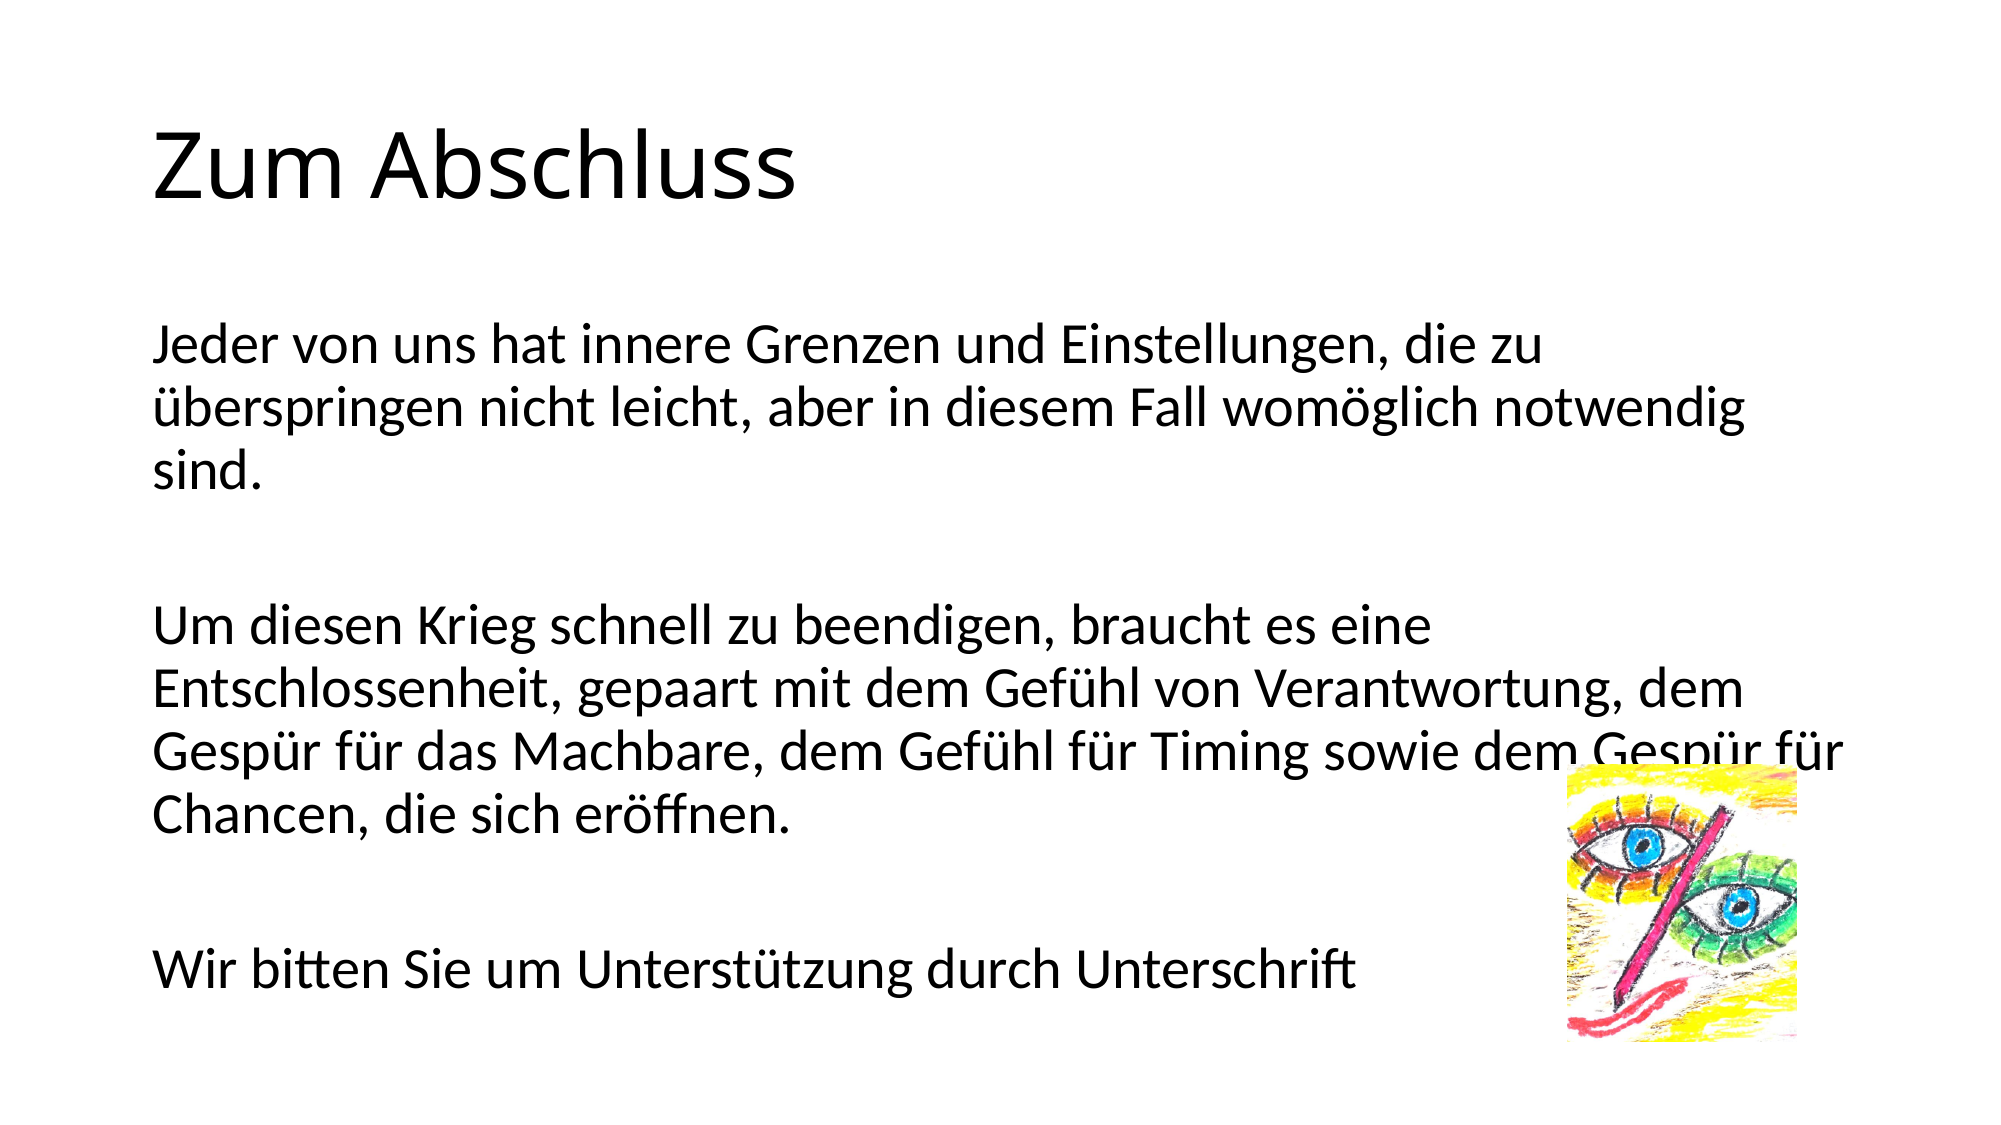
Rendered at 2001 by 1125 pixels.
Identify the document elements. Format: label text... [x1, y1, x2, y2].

picture [1567, 764, 1797, 1042]
title Zum Abschluss [137, 59, 1863, 278]
list Jeder von uns hat innere Grenzen und Einstellungen, die zu überspringen nicht leicht, aber in diesem Fall womöglich notwendig sind. Um diesen Krieg schnell zu beendigen, braucht es eine Entschlossenheit, gepaart mit dem Gefühl von Verantwortung, dem Gespür für das Machbare, dem Gefühl für Timing sowie dem Gespür für Chancen, die sich eröffnen. Wir bitten Sie um Unterstützung durch Unterschrift [137, 306, 1863, 1014]
